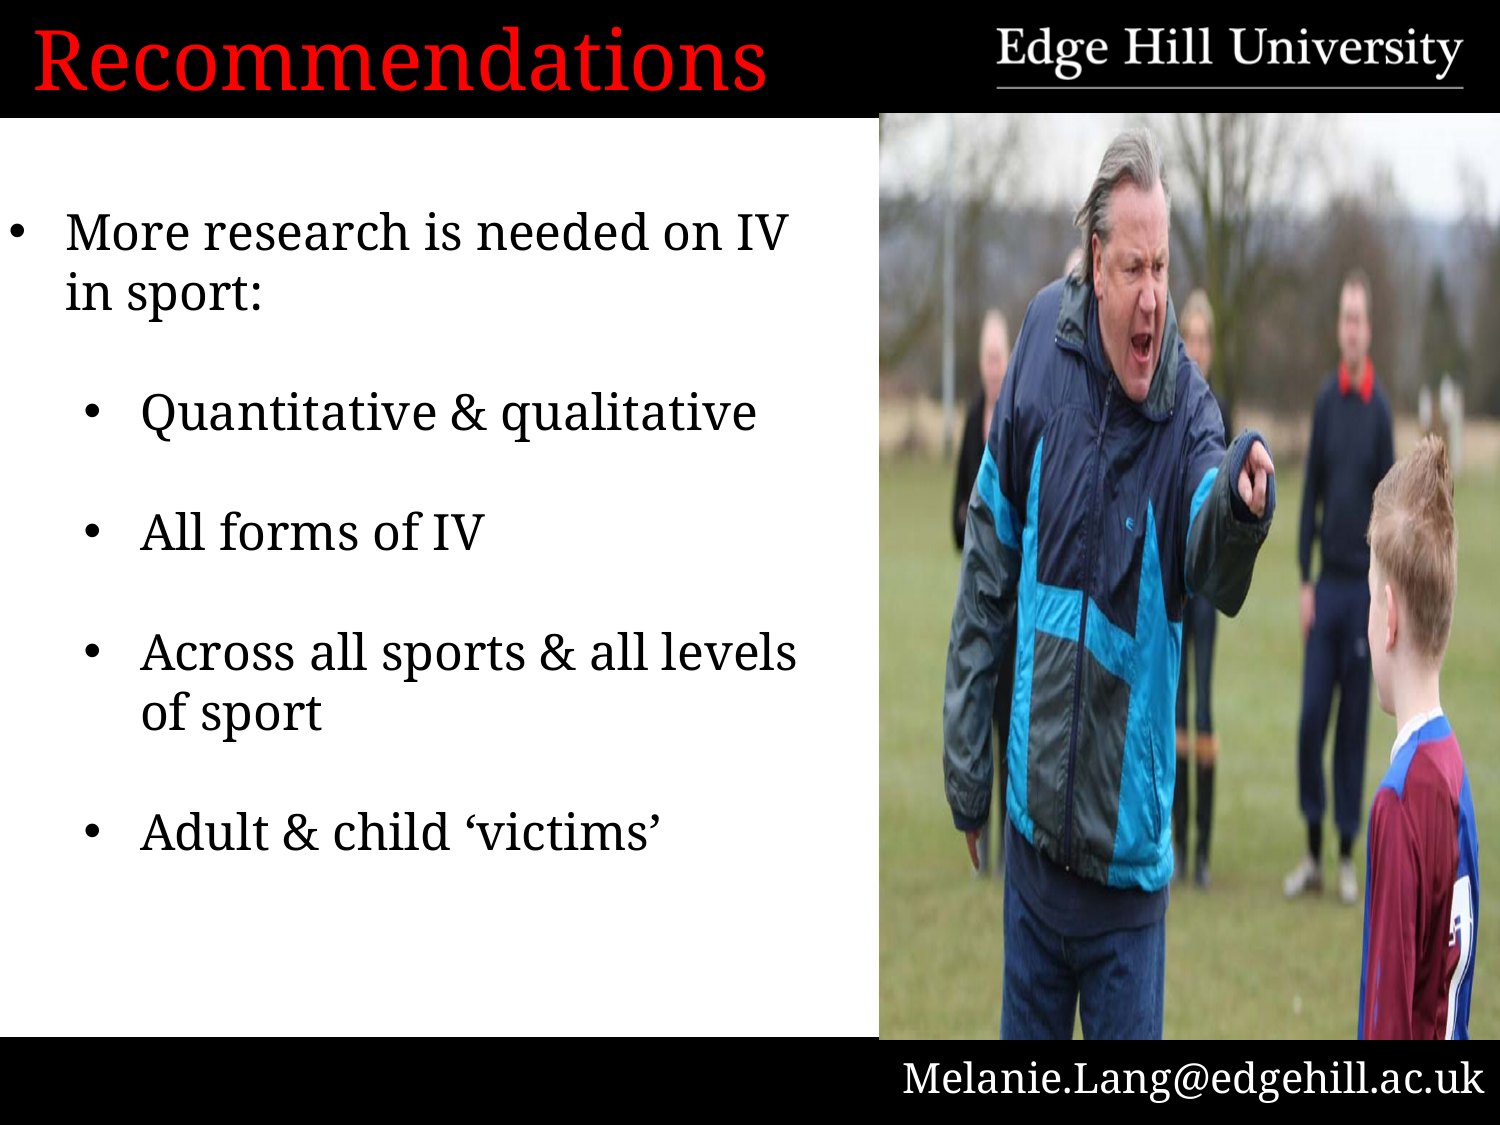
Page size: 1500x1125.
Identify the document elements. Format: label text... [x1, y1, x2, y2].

title Recommendations [17, 0, 1175, 114]
text_box More research is needed on IV in sport: Quantitative & qualitative All forms of IV Across all sports & all levels of sport Adult & child ‘victims’ [0, 193, 857, 1125]
picture [0, 0, 1500, 1040]
text_box Melanie.Lang@edgehill.ac.uk [857, 1044, 1500, 1109]
